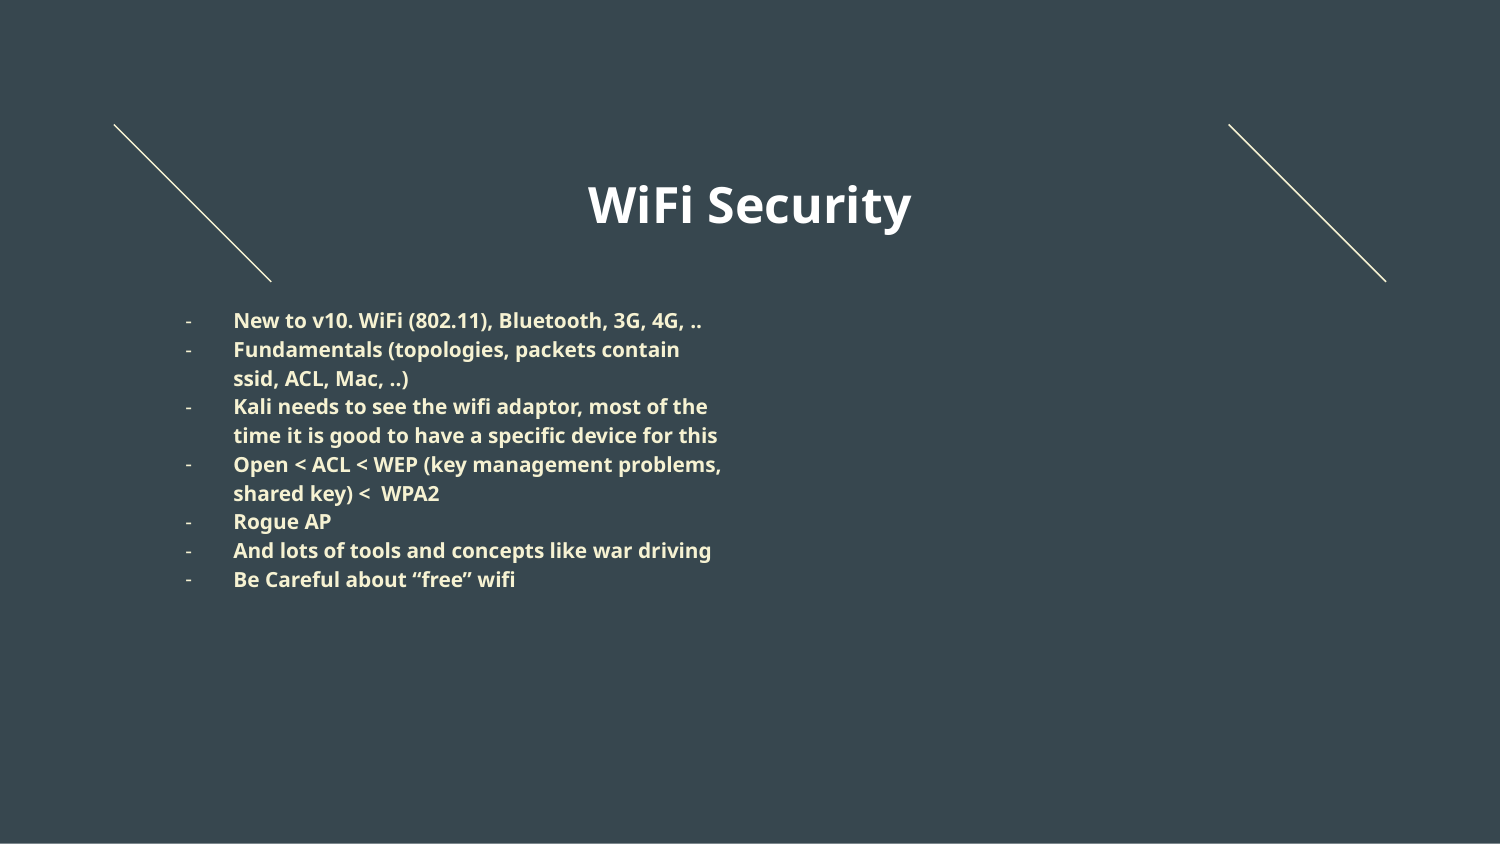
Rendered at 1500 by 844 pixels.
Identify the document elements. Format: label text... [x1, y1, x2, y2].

list New to v10. WiFi (802.11), Bluetooth, 3G, 4G, .. Fundamentals (topologies, packets contain ssid, ACL, Mac, ..) Kali needs to see the wifi adaptor, most of the time it is good to have a specific device for this Open < ACL < WEP (key management problems, shared key) < WPA2 Rogue AP And lots of tools and concepts like war driving Be Careful about “free” wifi [143, 289, 741, 697]
title WiFi Security [302, 124, 1198, 282]
